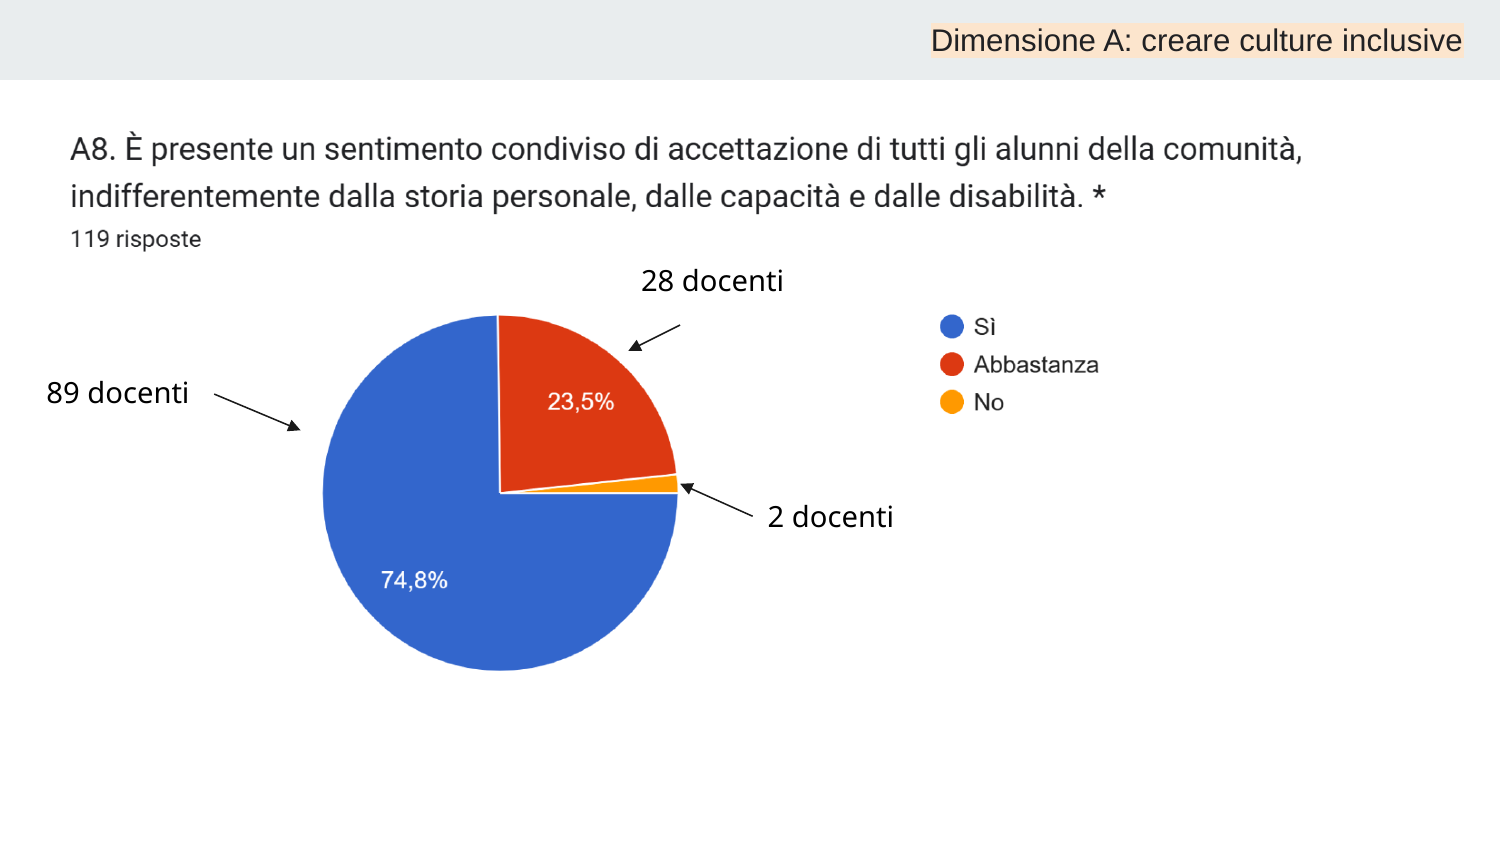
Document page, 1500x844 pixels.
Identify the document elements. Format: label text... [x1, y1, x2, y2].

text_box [679, 483, 753, 517]
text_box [628, 324, 681, 352]
text_box Dimensione A: creare culture inclusive [915, 4, 1500, 73]
picture [22, 80, 1473, 739]
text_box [214, 393, 301, 431]
